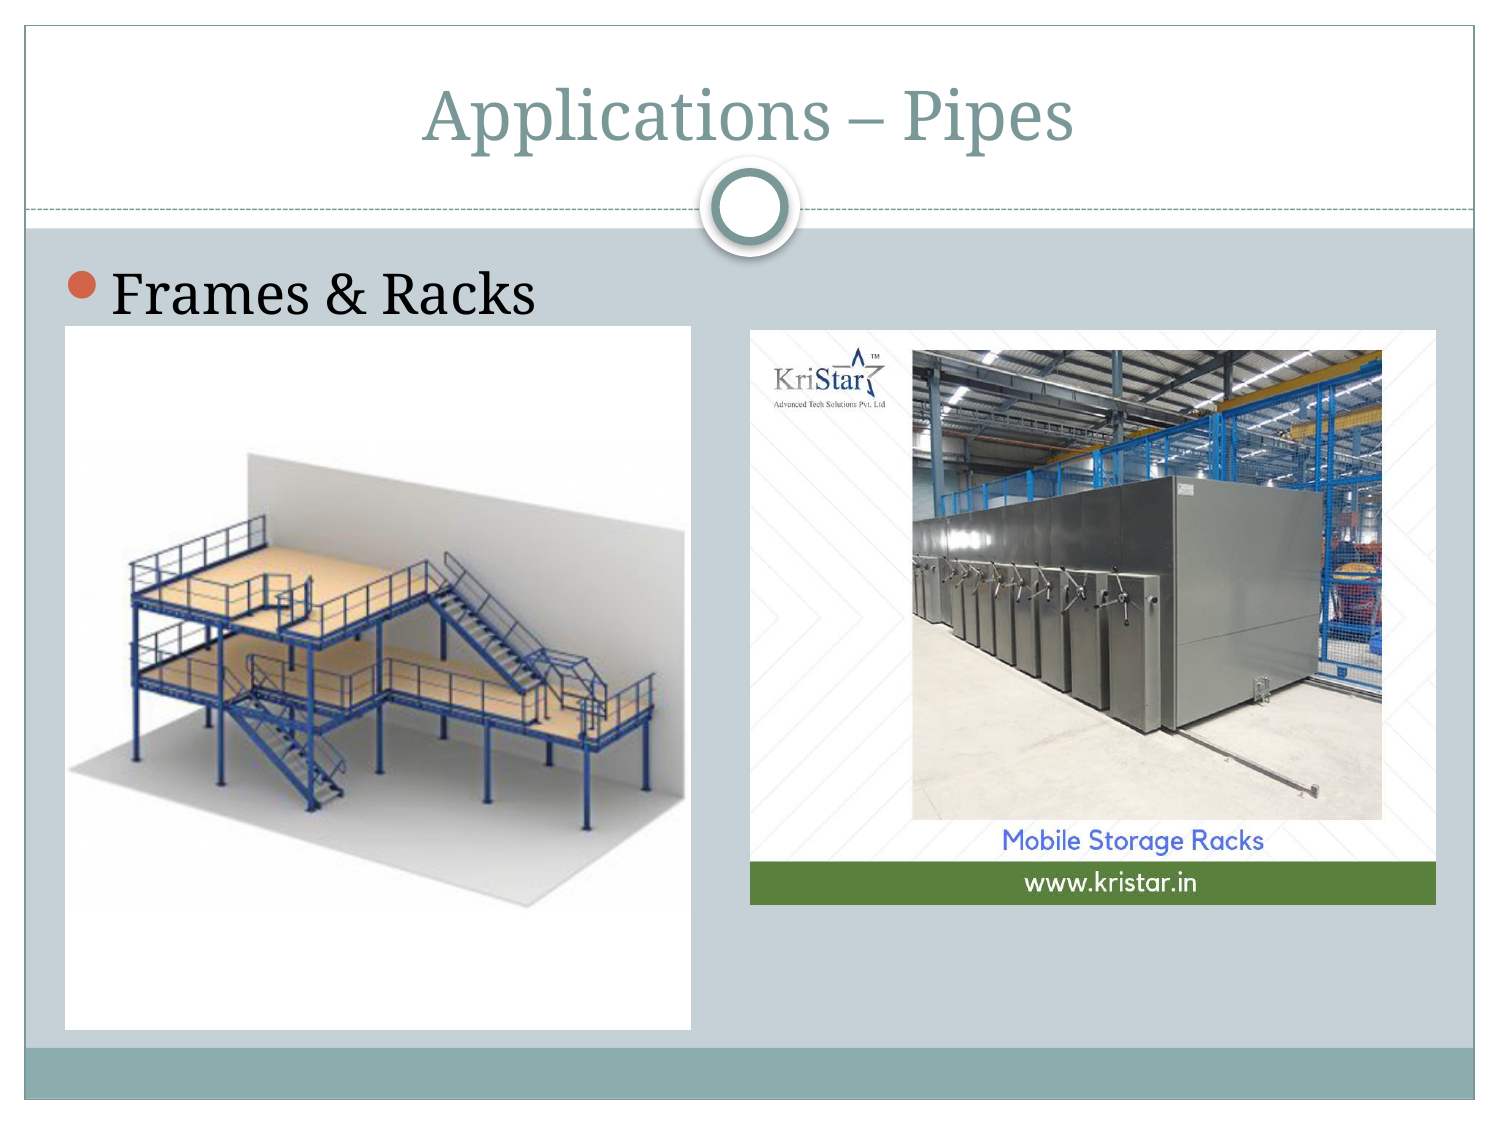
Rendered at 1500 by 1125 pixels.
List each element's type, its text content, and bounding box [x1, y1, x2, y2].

picture [749, 330, 1436, 906]
picture [65, 325, 692, 1030]
title Applications – Pipes [49, 37, 1450, 162]
list Frames & Racks [49, 250, 1445, 1001]
